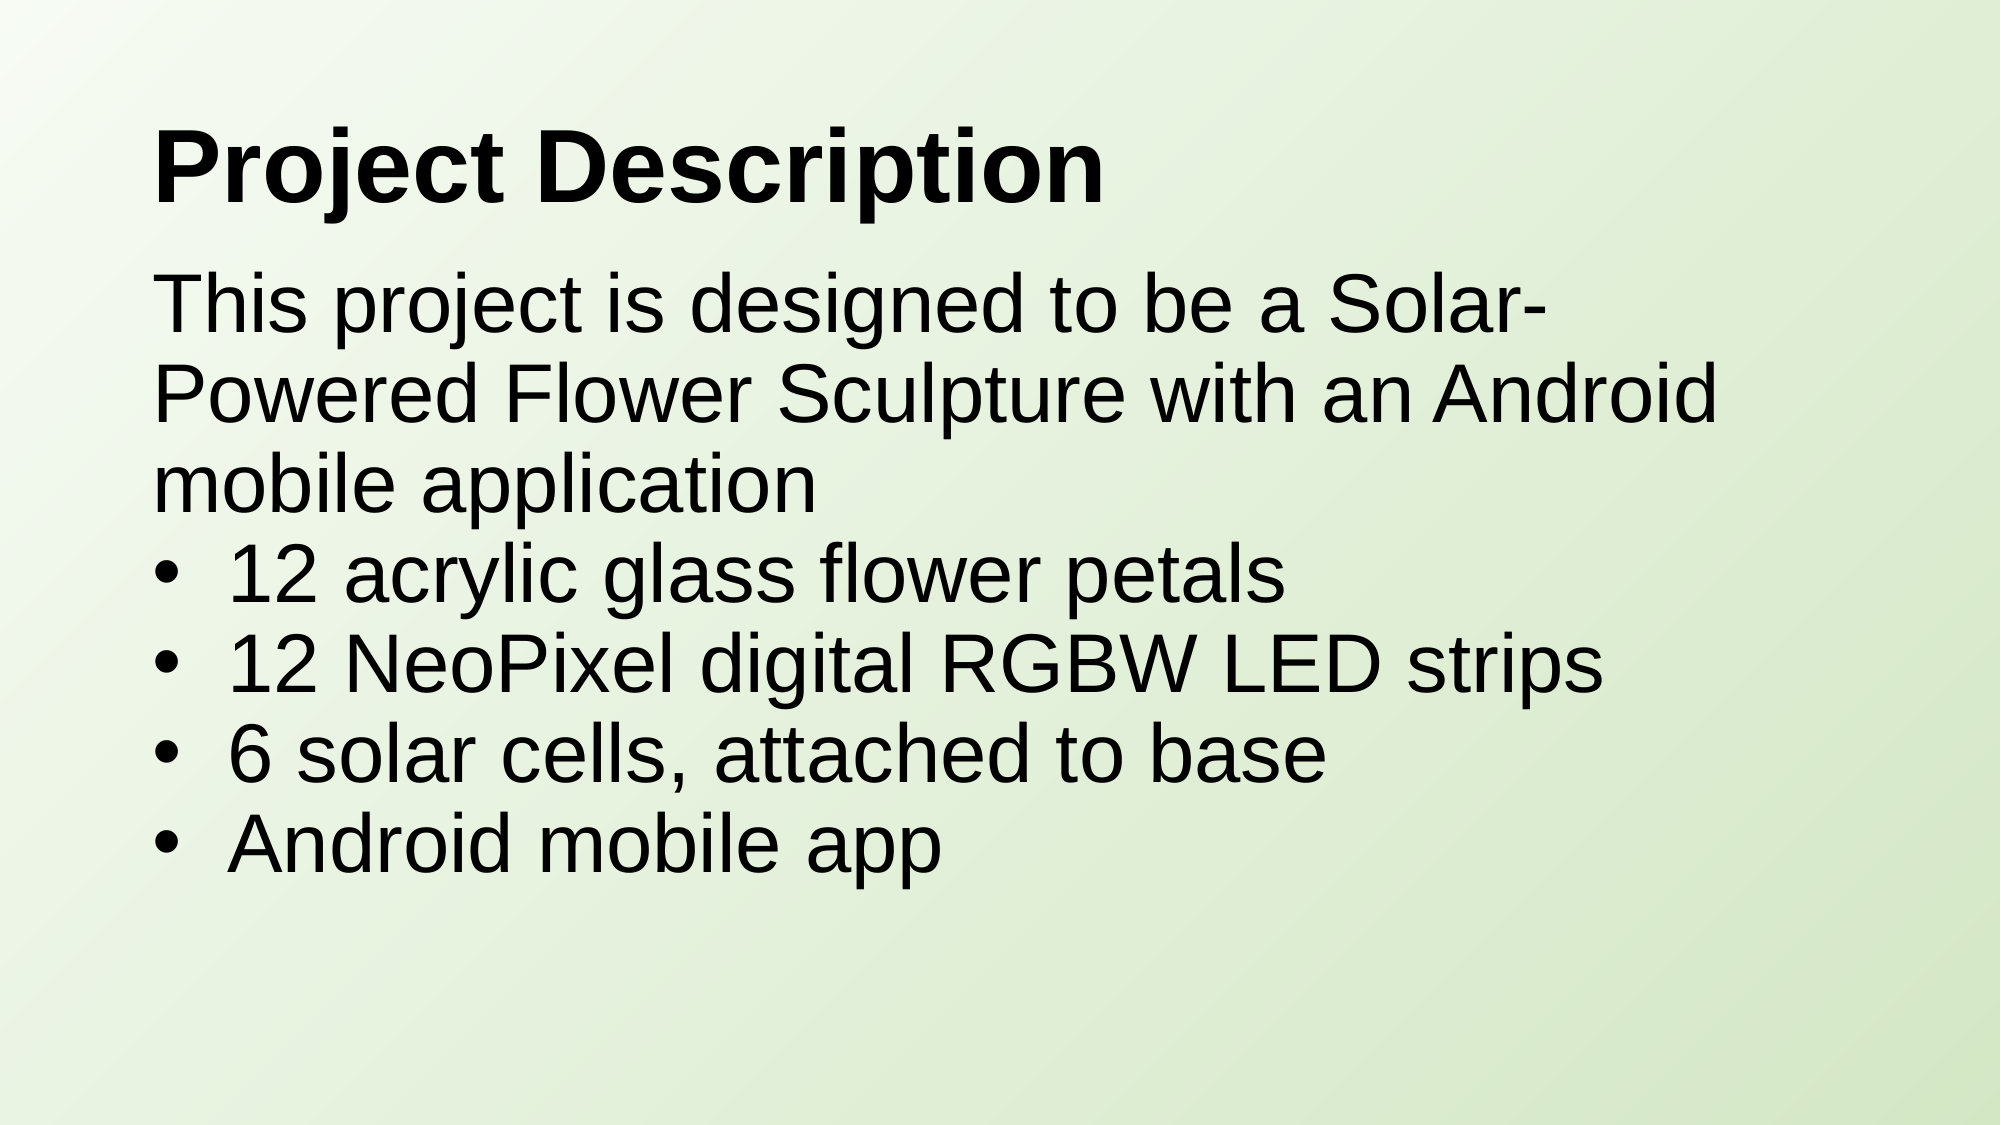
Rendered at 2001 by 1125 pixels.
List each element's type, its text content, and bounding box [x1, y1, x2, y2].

title Project Description [137, 59, 1863, 245]
list This project is designed to be a Solar-Powered Flower Sculpture with an Android mobile application 12 acrylic glass flower petals 12 NeoPixel digital RGBW LED strips 6 solar cells, attached to base Android mobile app [137, 245, 1863, 960]
